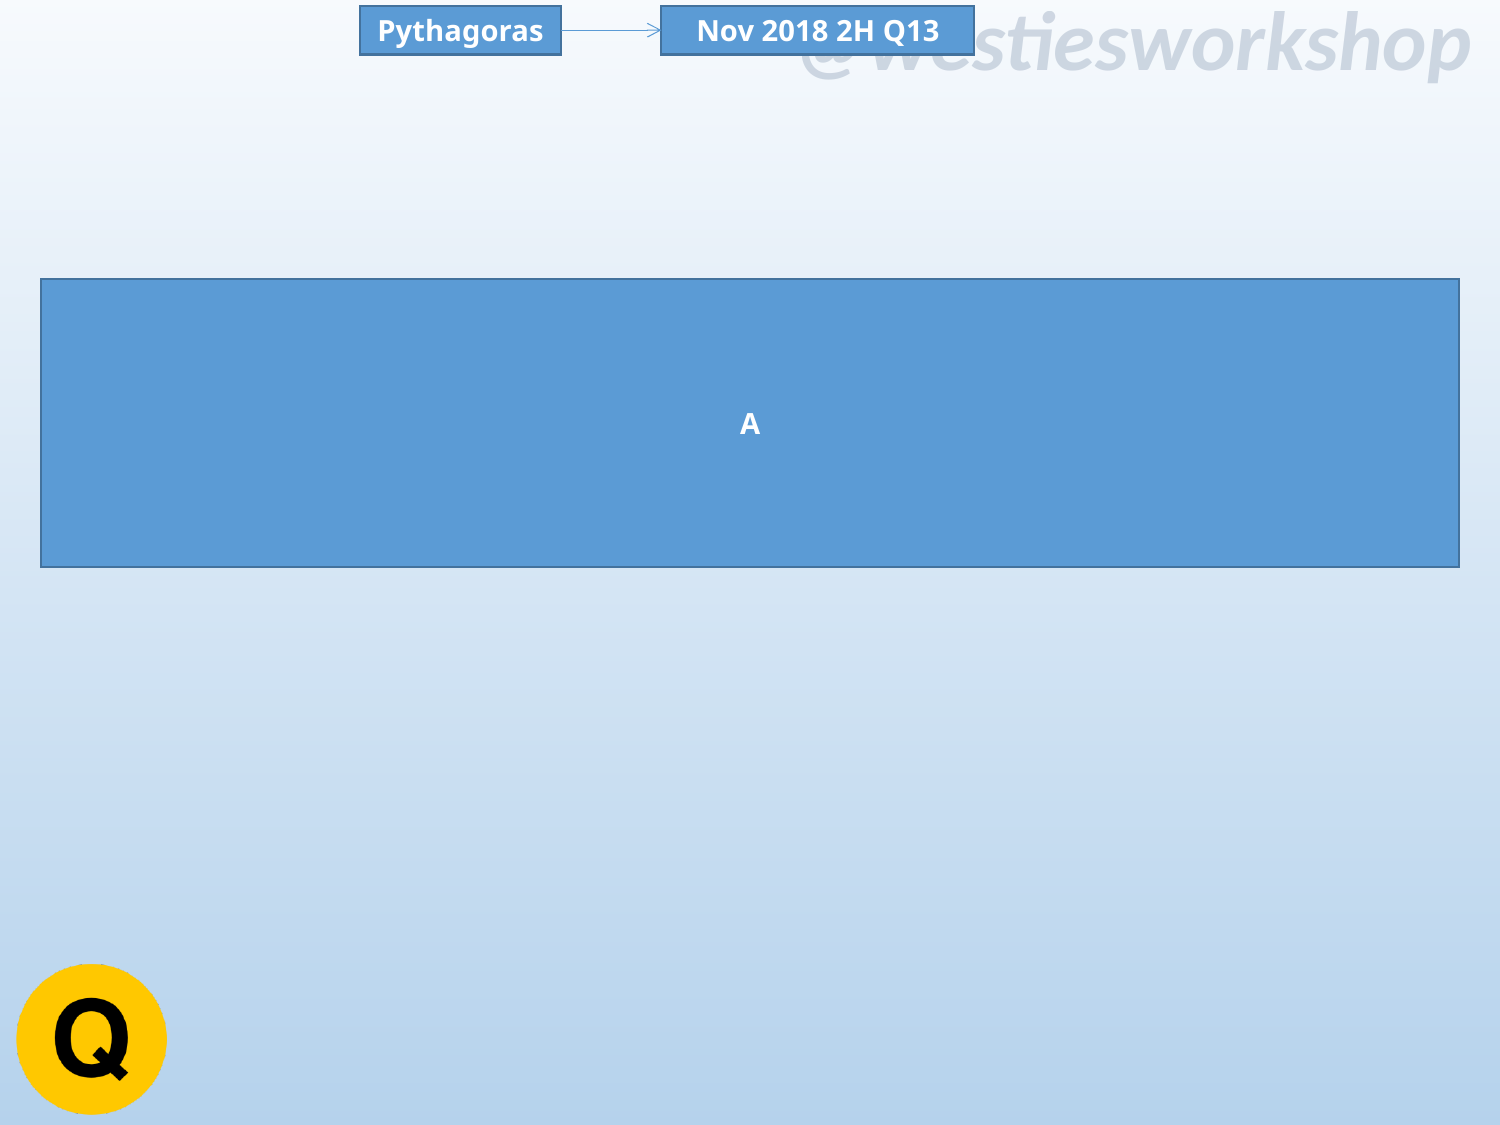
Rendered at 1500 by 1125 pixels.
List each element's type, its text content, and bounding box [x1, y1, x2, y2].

text_box Nov 2018 2H Q13 [660, 5, 975, 56]
picture [41, 278, 1459, 568]
text_box Pythagoras [359, 5, 562, 56]
picture [0, 940, 191, 1125]
